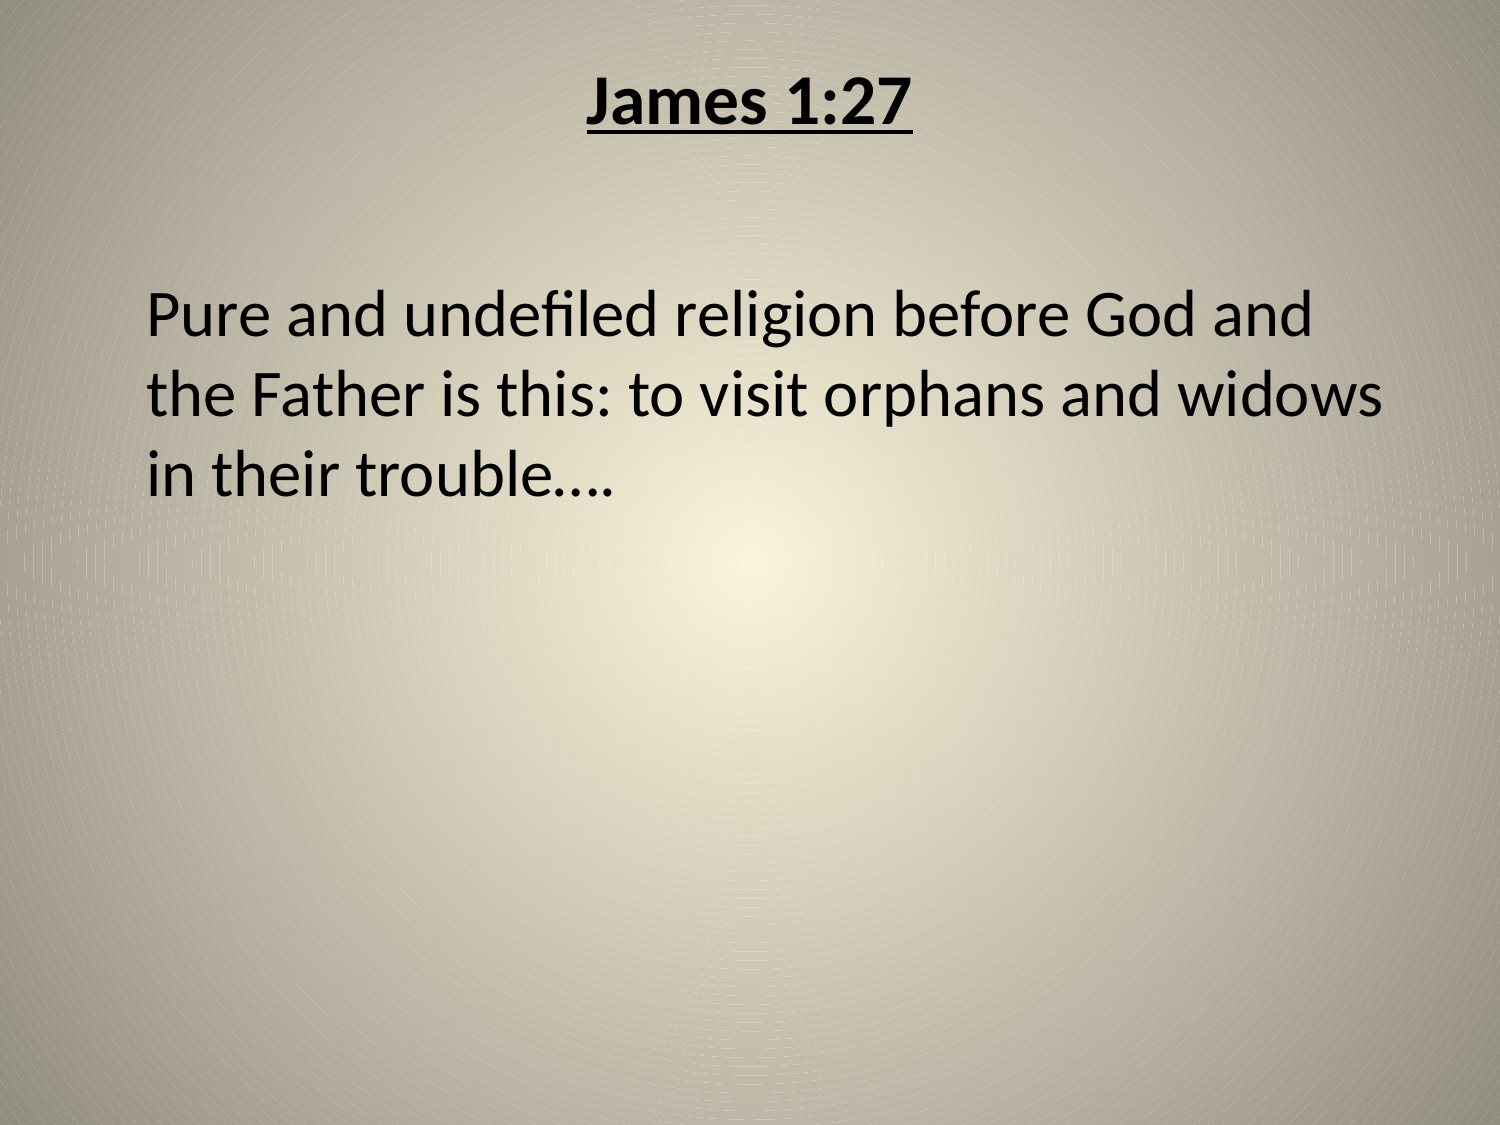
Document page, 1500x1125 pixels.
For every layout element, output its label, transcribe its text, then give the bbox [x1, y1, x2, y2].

list Pure and undefiled religion before God and the Father is this: to visit orphans and widows in their trouble…. [75, 262, 1425, 1005]
title James 1:27 [75, 45, 1425, 233]
